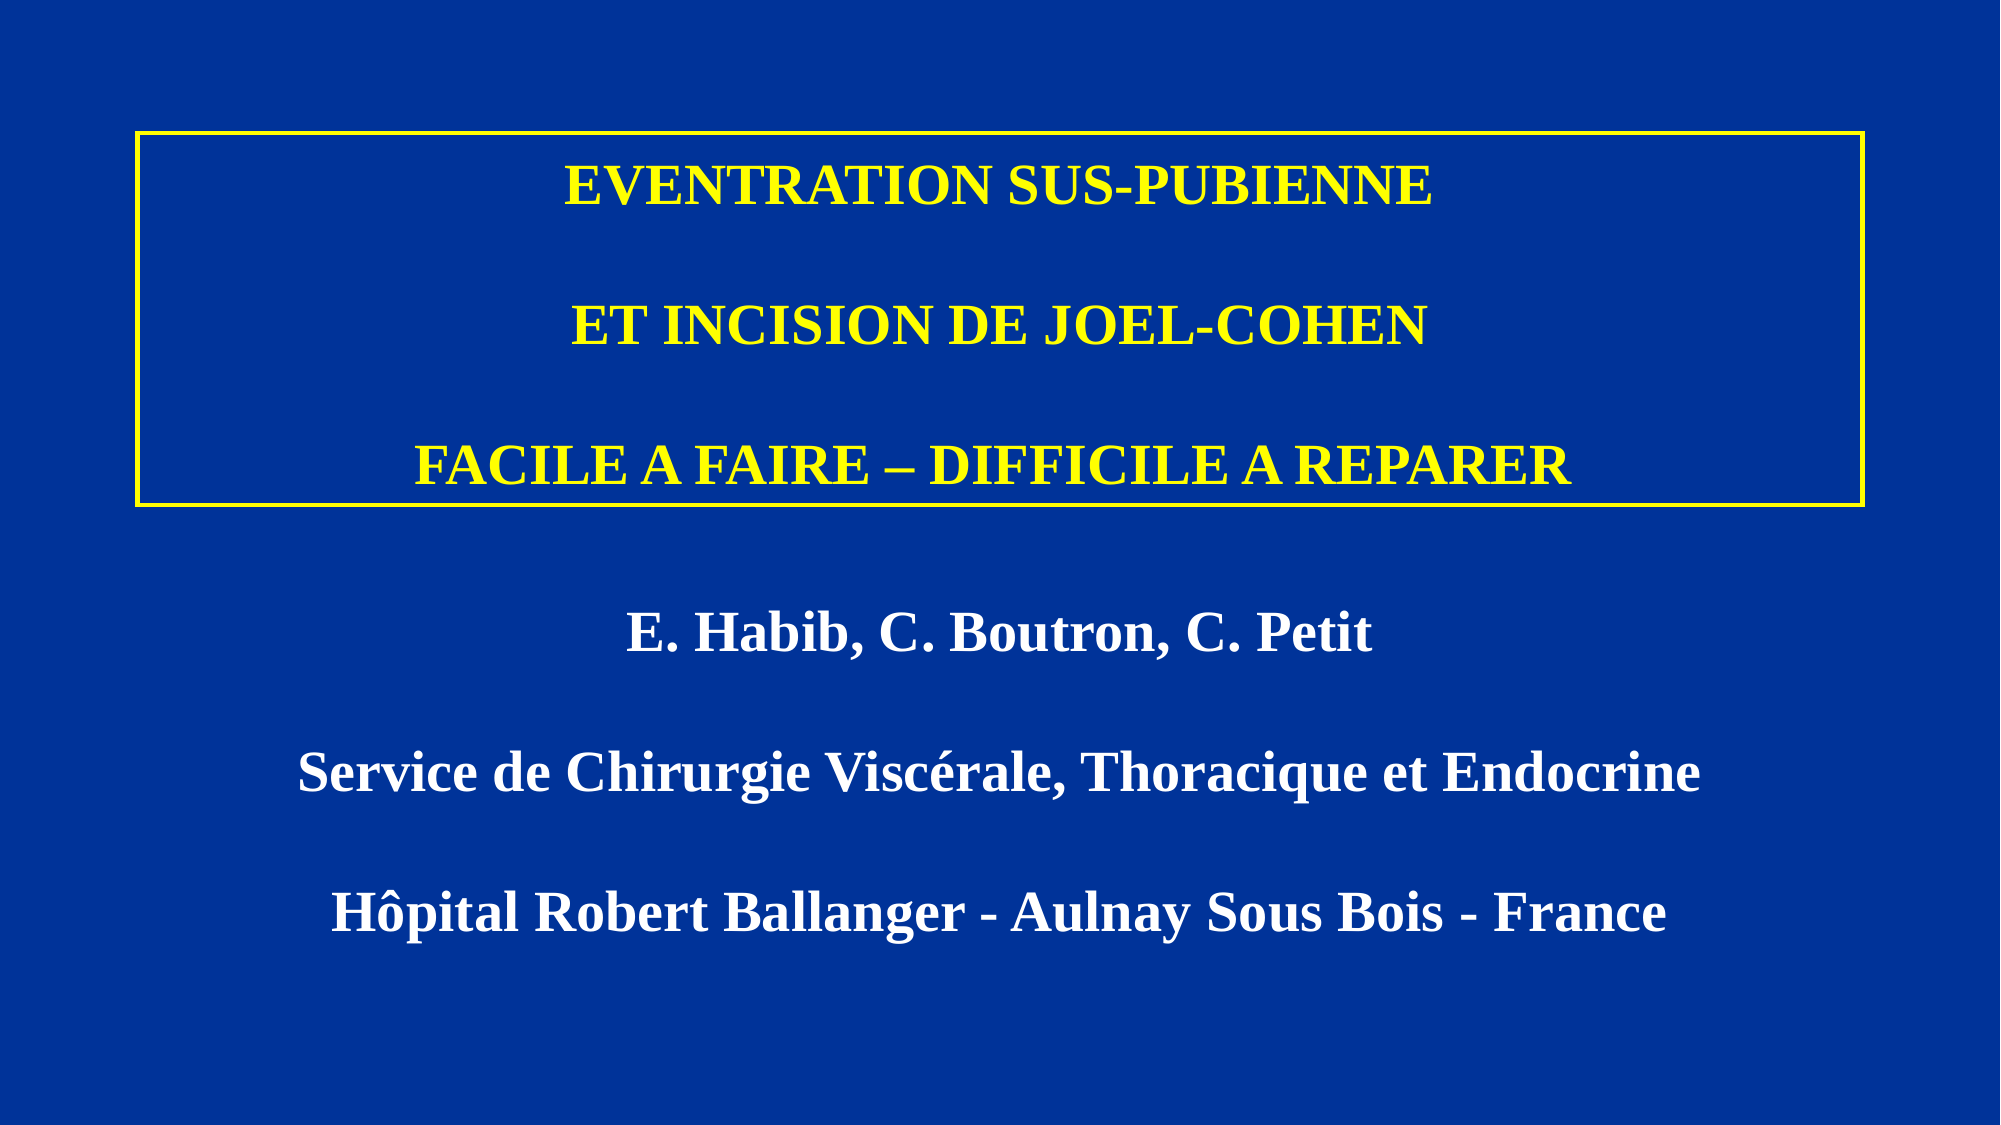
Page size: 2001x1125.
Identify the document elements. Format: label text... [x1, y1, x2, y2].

title EVENTRATION SUS-PUBIENNE ET INCISION DE JOEL-COHEN FACILE A FAIRE – DIFFICILE A REPARER [135, 131, 1865, 507]
list E. Habib, C. Boutron, C. Petit Service de Chirurgie Viscérale, Thoracique et Endocrine Hôpital Robert Ballanger - Aulnay Sous Bois - France [137, 581, 1863, 954]
